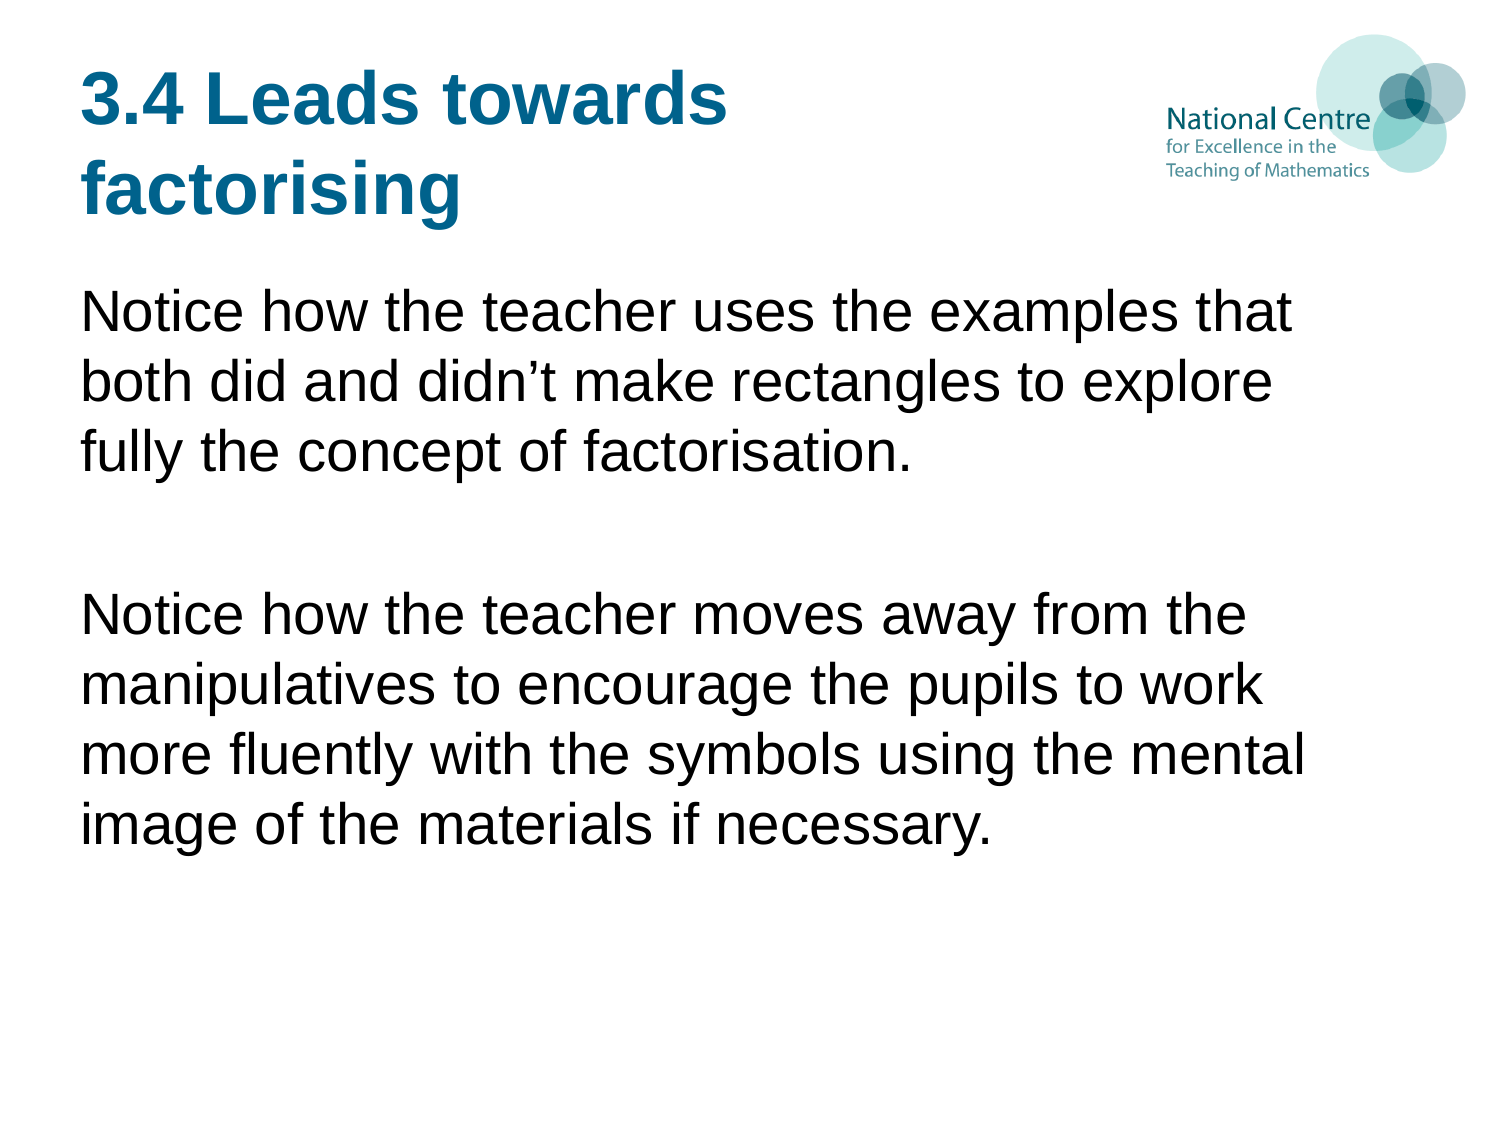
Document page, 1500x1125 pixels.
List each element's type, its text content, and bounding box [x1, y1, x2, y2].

list Notice how the teacher uses the examples that both did and didn’t make rectangles to explore fully the concept of factorisation. Notice how the teacher moves away from the manipulatives to encourage the pupils to work more fluently with the symbols using the mental image of the materials if necessary. [64, 265, 1365, 941]
title 3.4 Leads towards factorising [64, 42, 1128, 238]
picture [1153, 23, 1483, 193]
